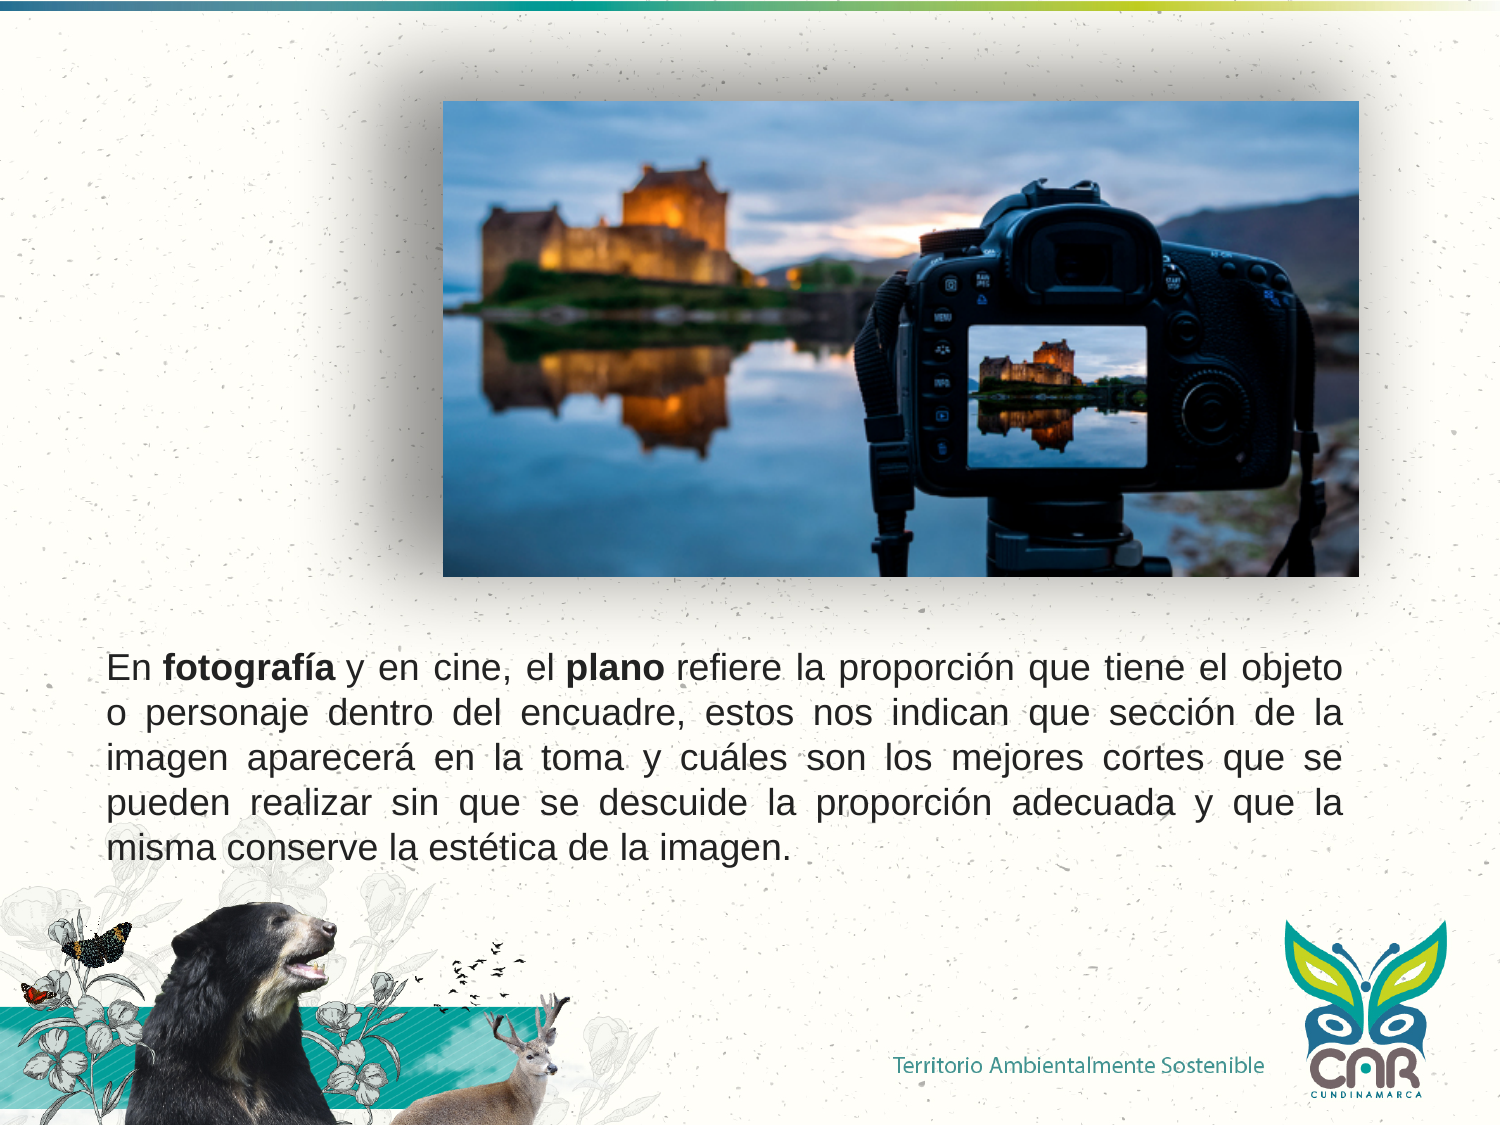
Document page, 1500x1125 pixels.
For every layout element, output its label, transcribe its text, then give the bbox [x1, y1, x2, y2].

text_box En fotografía y en cine, el plano refiere la proporción que tiene el objeto o personaje dentro del encuadre, estos nos indican que sección de la imagen aparecerá en la toma y cuáles son los mejores cortes que se pueden realizar sin que se descuide la proporción adecuada y que la misma conserve la estética de la imagen. [91, 635, 1359, 876]
picture [0, 0, 1500, 1125]
